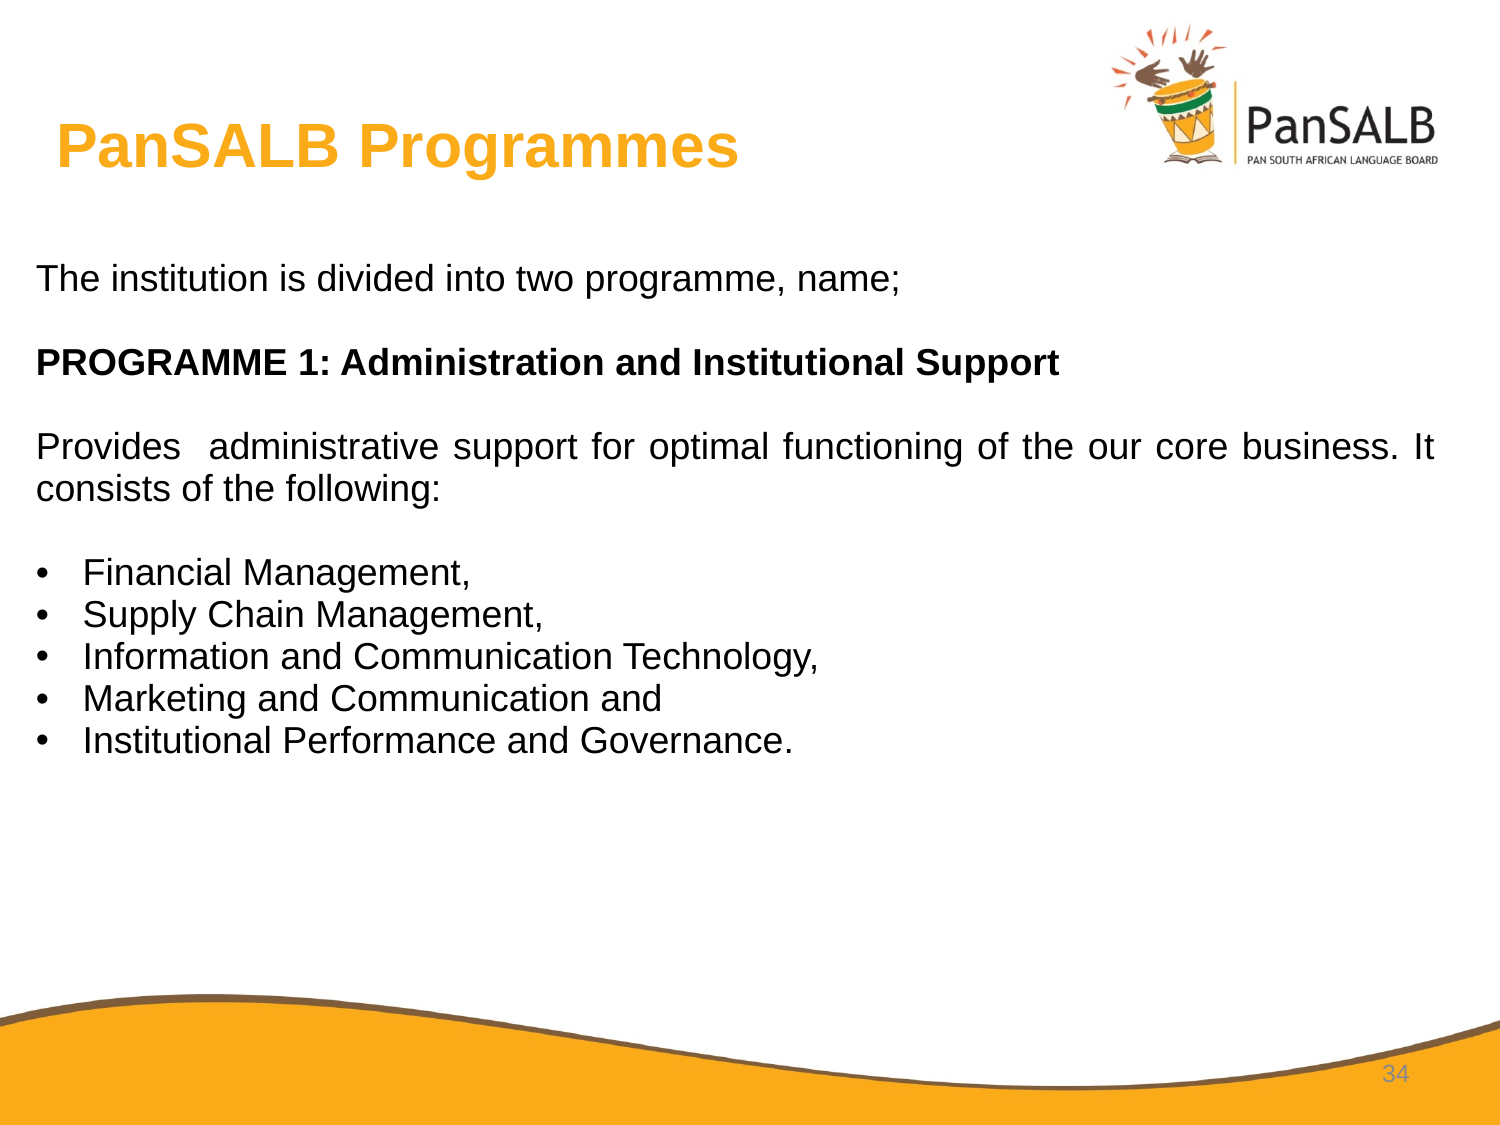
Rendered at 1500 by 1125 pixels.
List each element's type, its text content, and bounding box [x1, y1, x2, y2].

table_header The institution is divided into two programme, name; PROGRAMME 1: Administration and Institutional Support Provides administrative support for optimal functioning of the our core business. It consists of the following: Financial Management, Supply Chain Management, Information and Communication Technology, Marketing and Communication and Institutional Performance and Governance. [22, 251, 1449, 987]
picture [1104, 18, 1451, 173]
picture [0, 989, 1500, 1125]
title PanSALB Programmes [41, 78, 916, 207]
